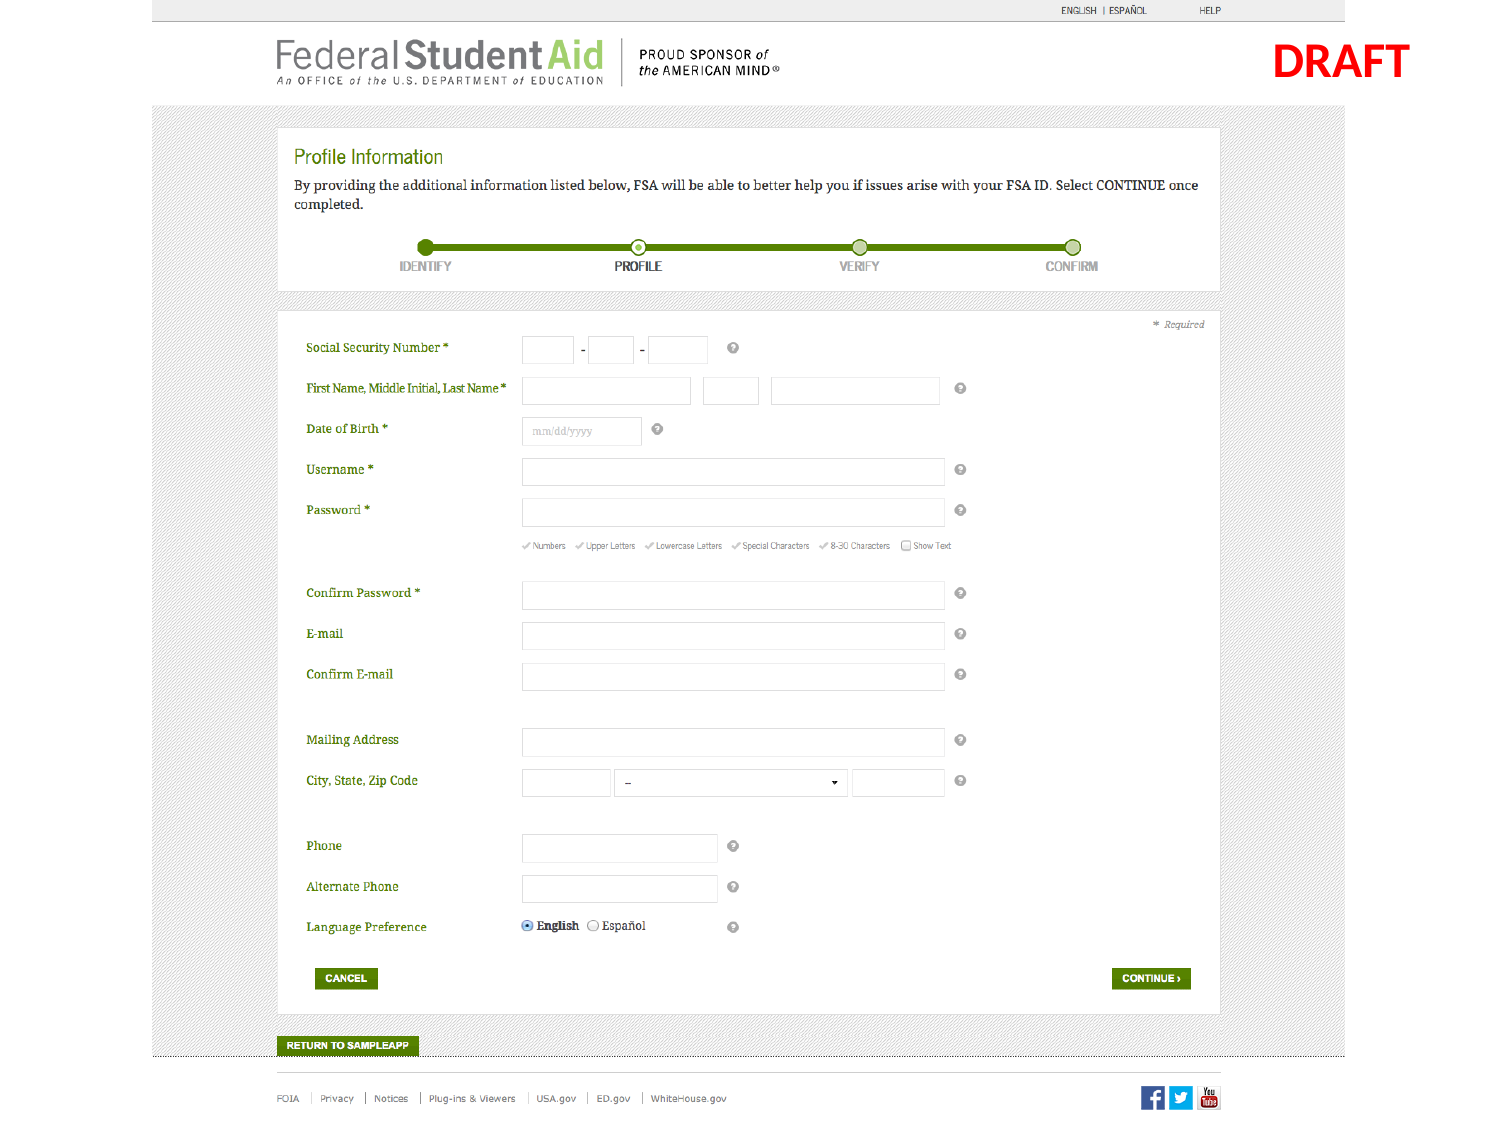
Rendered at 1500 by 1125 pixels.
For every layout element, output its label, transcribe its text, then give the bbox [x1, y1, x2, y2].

picture [151, 0, 1346, 1125]
text_box DRAFT [1350, 19, 1425, 95]
